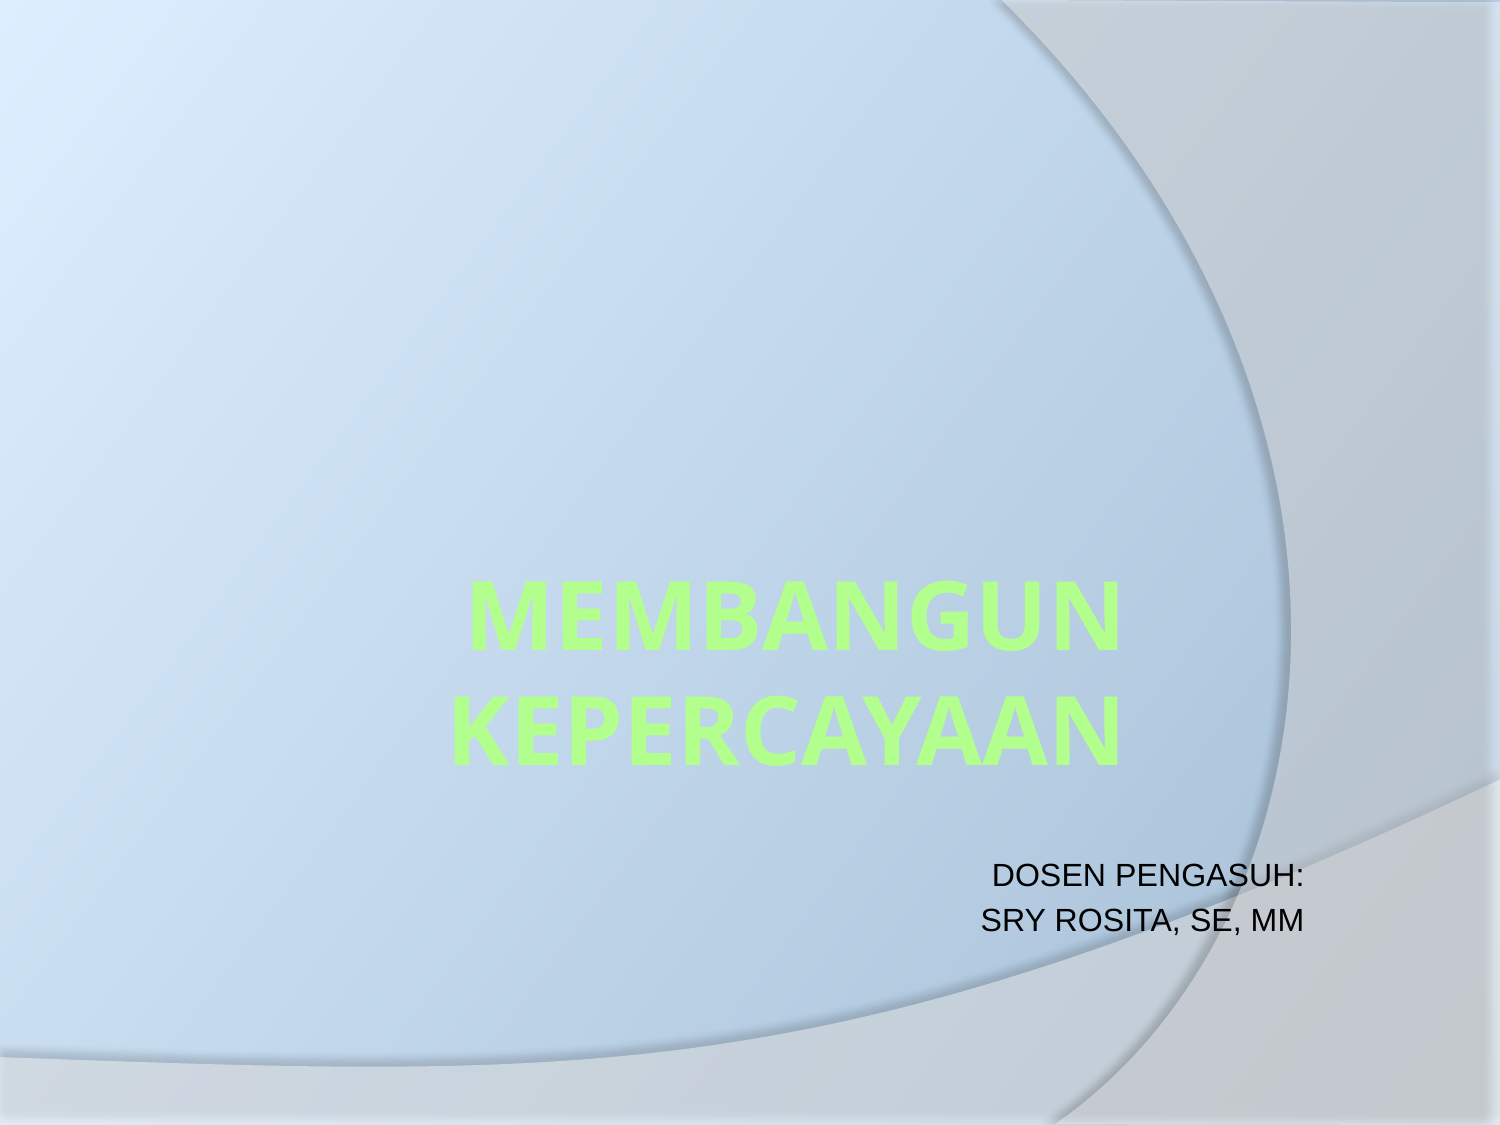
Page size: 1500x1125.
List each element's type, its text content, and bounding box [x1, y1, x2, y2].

subtitle DOSEN PENGASUH: SRY ROSITA, SE, MM [262, 808, 1313, 938]
title MEMBANGUN KEPERCAYAAN [70, 547, 1134, 925]
